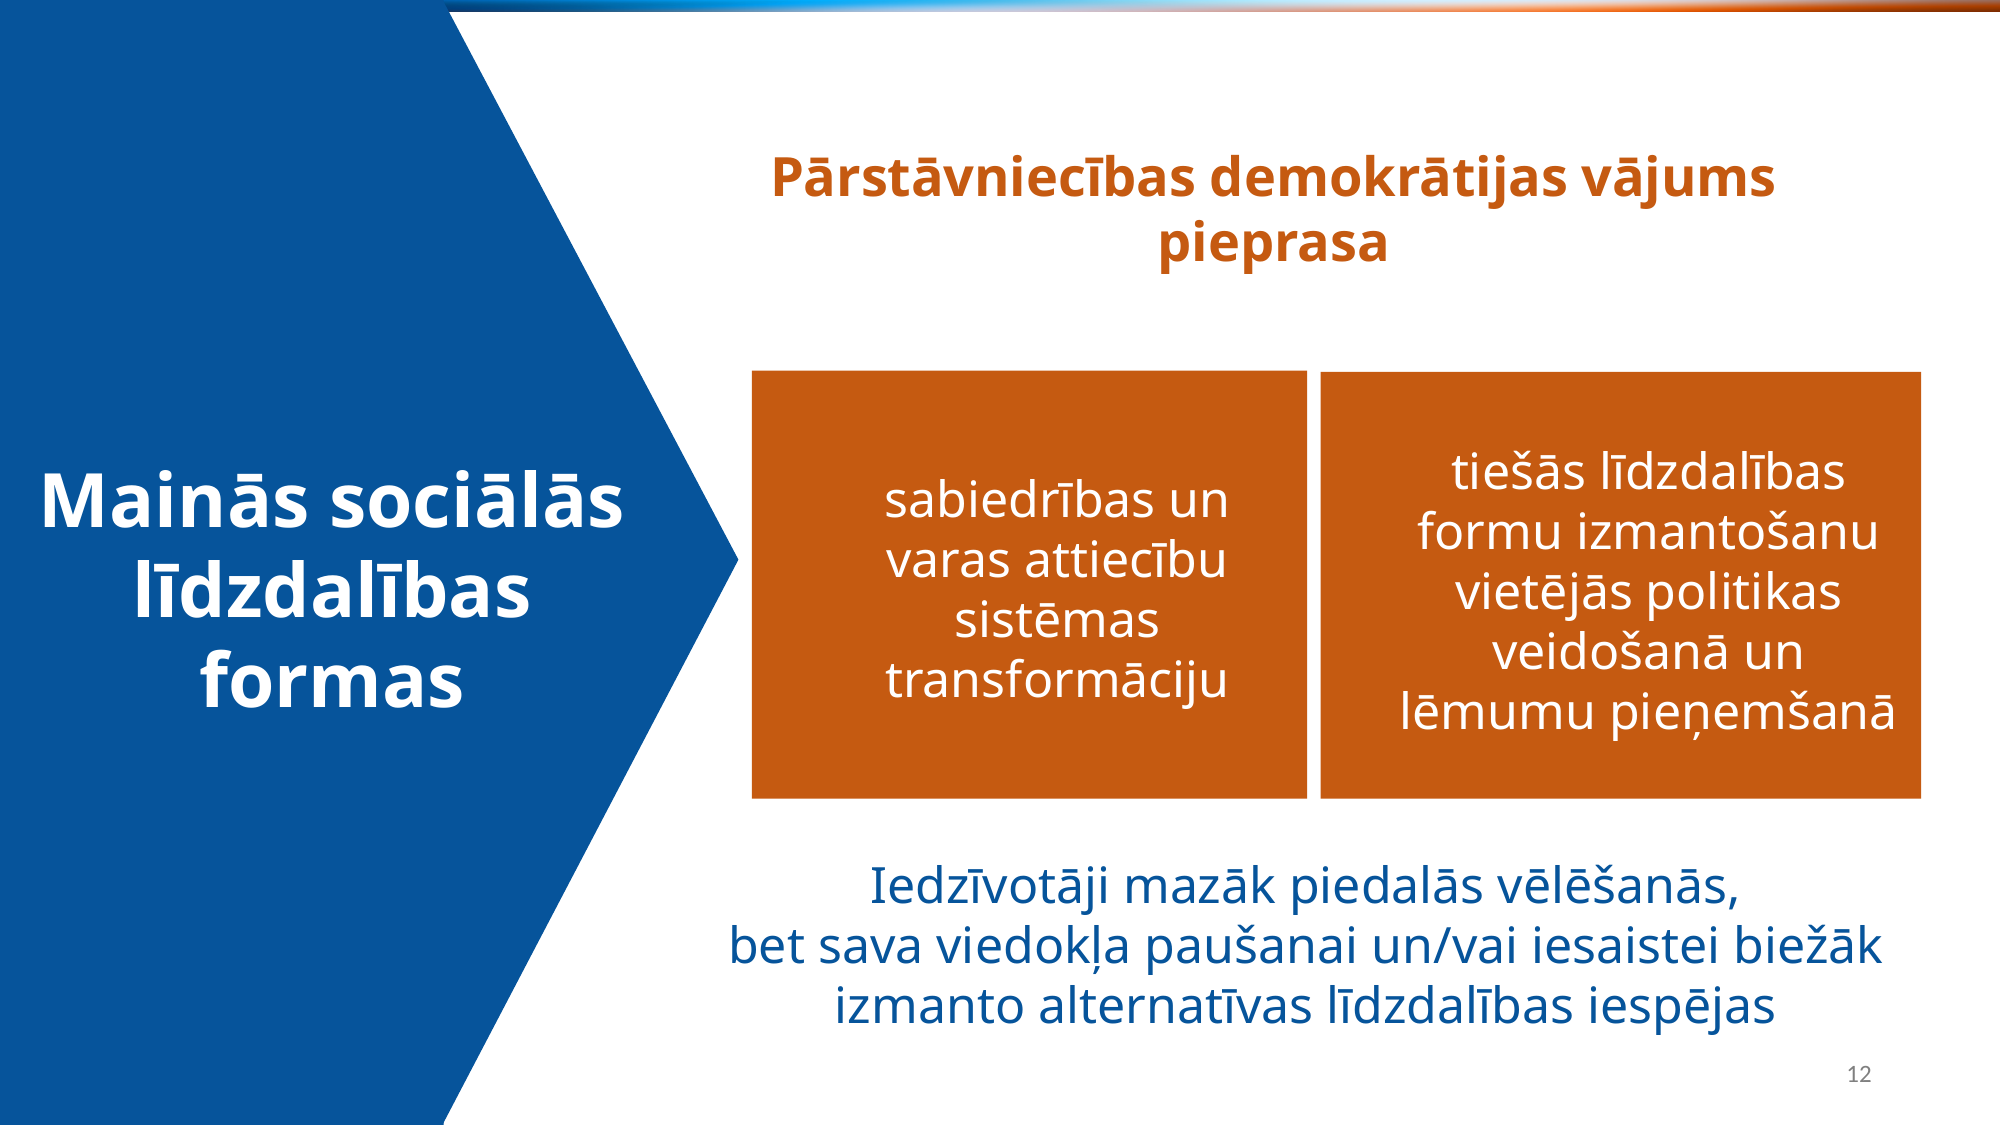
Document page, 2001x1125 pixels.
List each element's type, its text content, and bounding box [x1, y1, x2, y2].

text_box tiešās līdzdalības formu izmantošanu vietējās politikas veidošanā un lēmumu pieņemšanā [1320, 371, 1922, 799]
text_box sabiedrības un varas attiecību sistēmas transformāciju [751, 370, 1308, 799]
picture [739, 0, 2000, 12]
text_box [0, 0, 739, 1125]
subtitle Pārstāvniecības demokrātijas vājums pieprasa [739, 69, 1935, 282]
text_box 12 [1436, 1042, 1887, 1103]
text_box Iedzīvotāji mazāk piedalās vēlēšanās, bet sava viedokļa paušanai un/vai iesaistei biežāk izmanto alternatīvas līdzdalības iespējas [739, 746, 1935, 1125]
